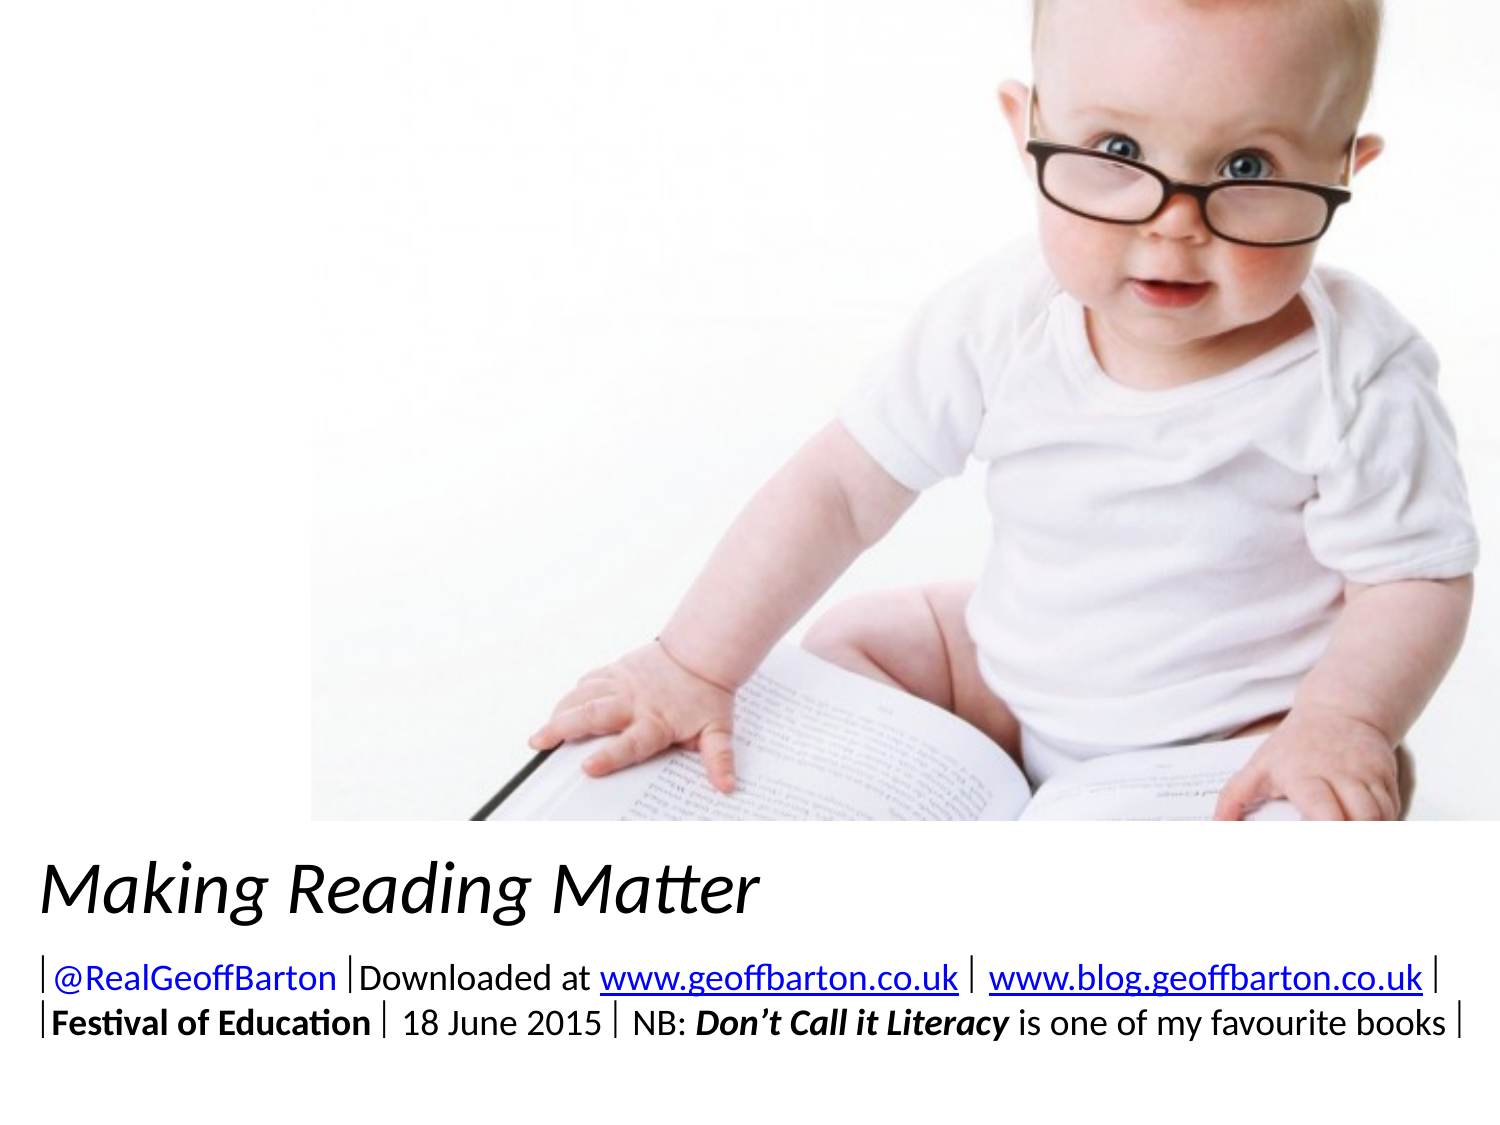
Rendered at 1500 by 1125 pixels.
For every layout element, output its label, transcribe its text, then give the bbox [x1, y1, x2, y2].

text_box Making Reading Matter @RealGeoffBarton Downloaded at www.geoffbarton.co.uk  www.blog.geoffbarton.co.uk  Festival of Education  18 June 2015  NB: Don’t Call it Literacy is one of my favourite books  [24, 830, 1500, 1051]
picture [310, 0, 1500, 822]
